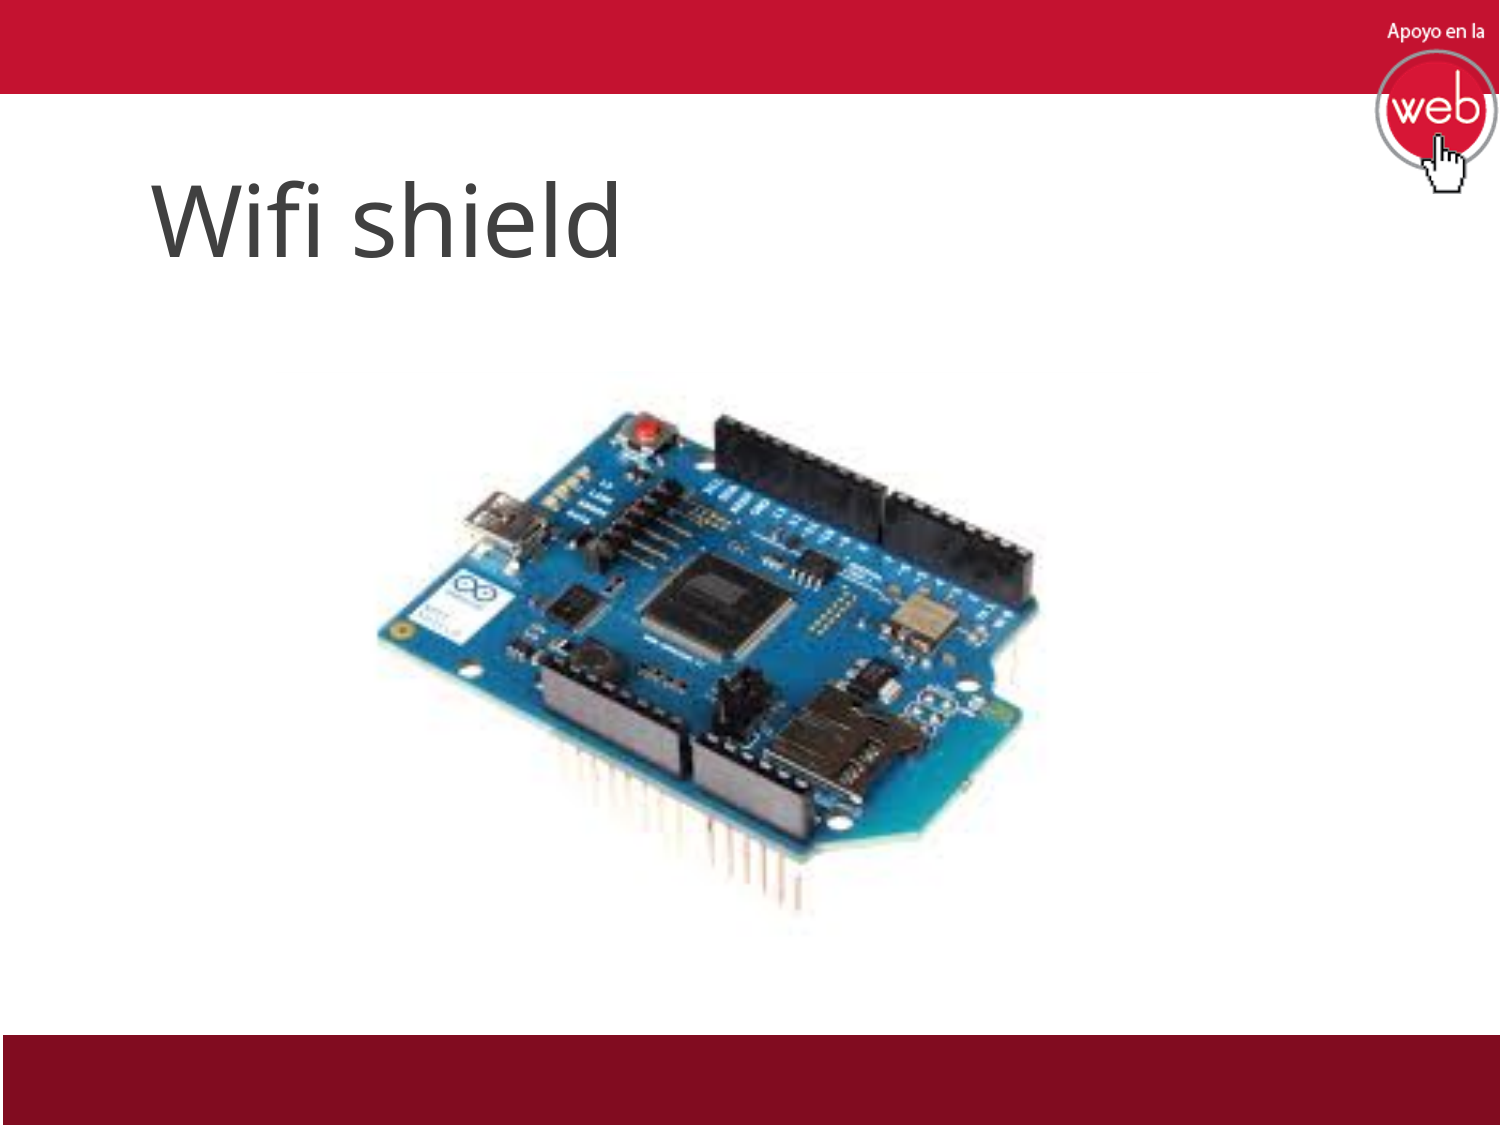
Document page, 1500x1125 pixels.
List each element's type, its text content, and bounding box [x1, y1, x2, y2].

title Wifi shield [135, 47, 1373, 285]
picture [0, 0, 1500, 1125]
